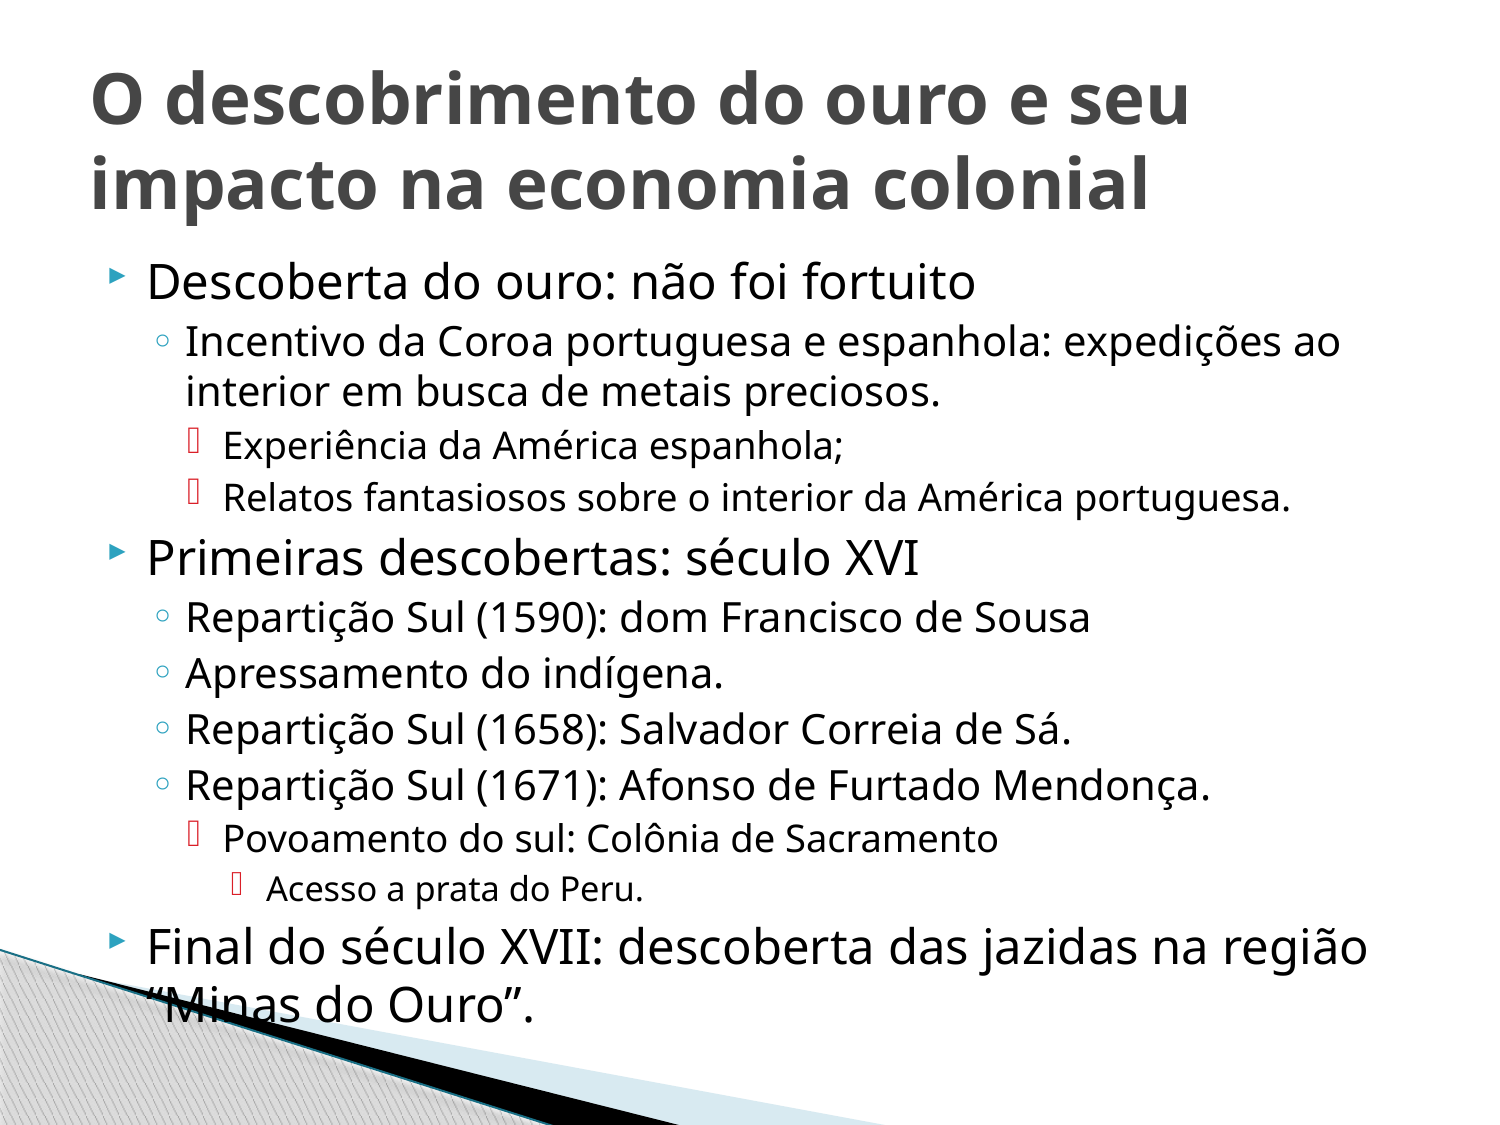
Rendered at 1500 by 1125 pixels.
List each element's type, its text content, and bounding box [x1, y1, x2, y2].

list Descoberta do ouro: não foi fortuito Incentivo da Coroa portuguesa e espanhola: expedições ao interior em busca de metais preciosos. Experiência da América espanhola; Relatos fantasiosos sobre o interior da América portuguesa. Primeiras descobertas: século XVI Repartição Sul (1590): dom Francisco de Sousa Apressamento do indígena. Repartição Sul (1658): Salvador Correia de Sá. Repartição Sul (1671): Afonso de Furtado Mendonça. Povoamento do sul: Colônia de Sacramento Acesso a prata do Peru. Final do século XVII: descoberta das jazidas na região “Minas do Ouro”. [75, 243, 1436, 1047]
title O descobrimento do ouro e seu impacto na economia colonial [75, 45, 1425, 233]
